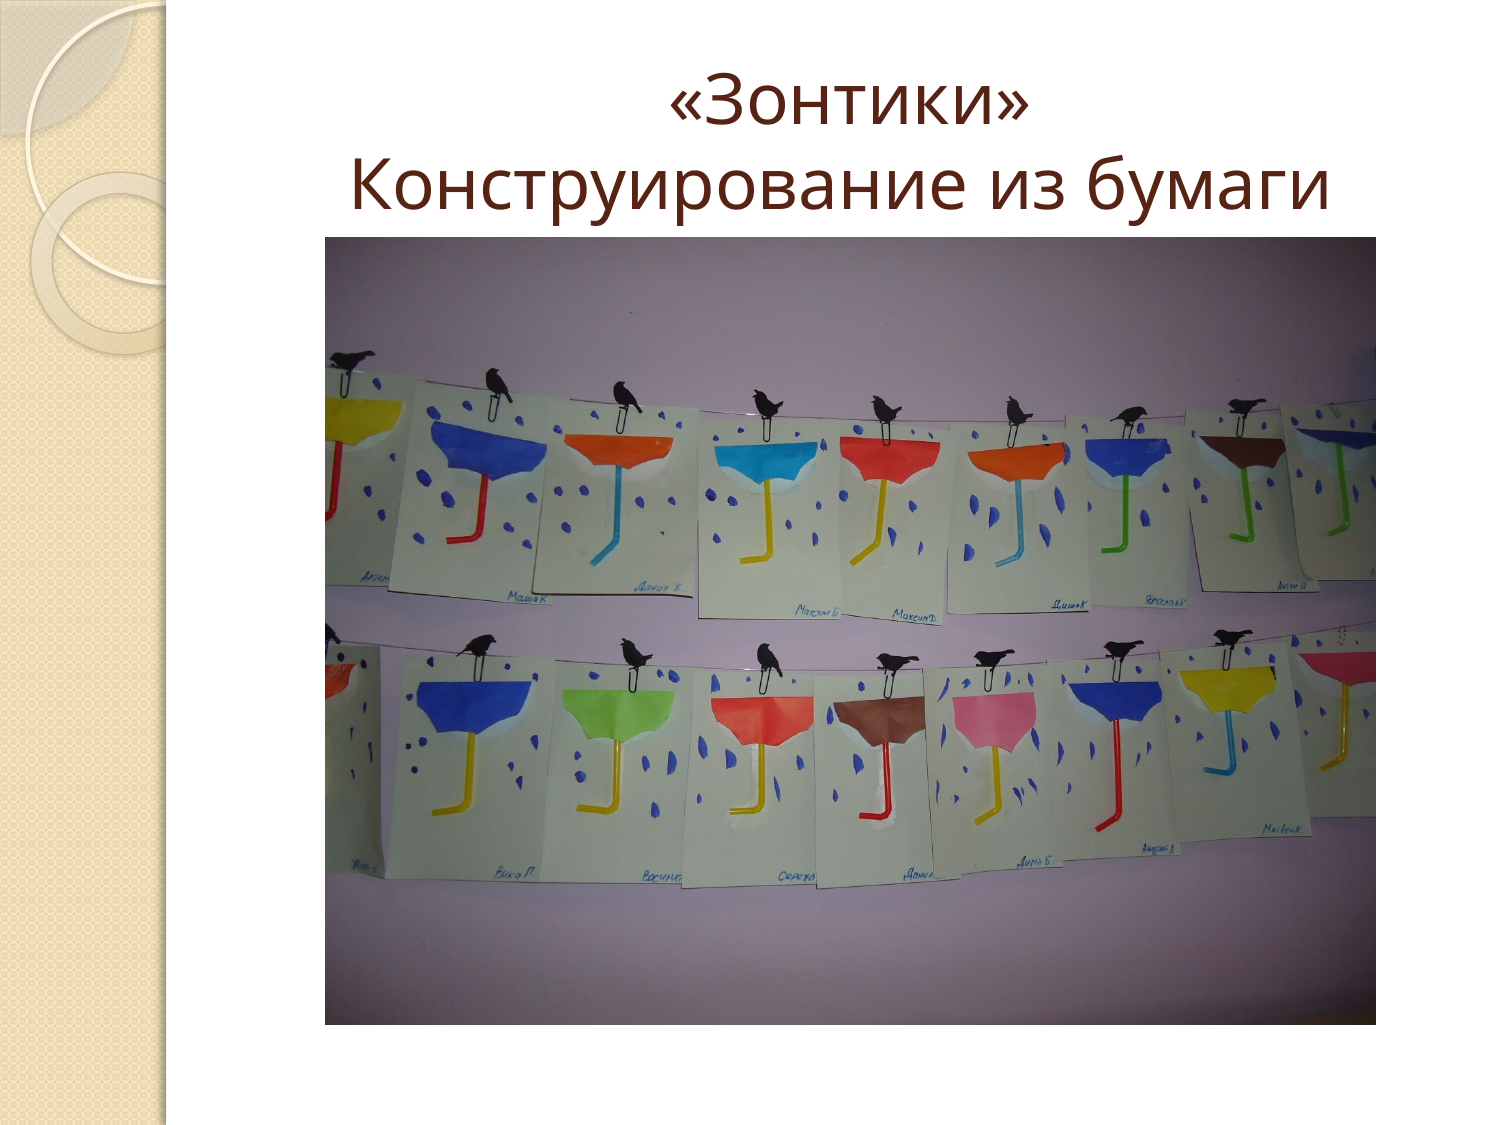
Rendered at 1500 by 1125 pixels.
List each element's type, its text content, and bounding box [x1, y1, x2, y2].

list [325, 237, 1376, 1026]
title «Зонтики» Конструирование из бумаги [235, 45, 1466, 233]
